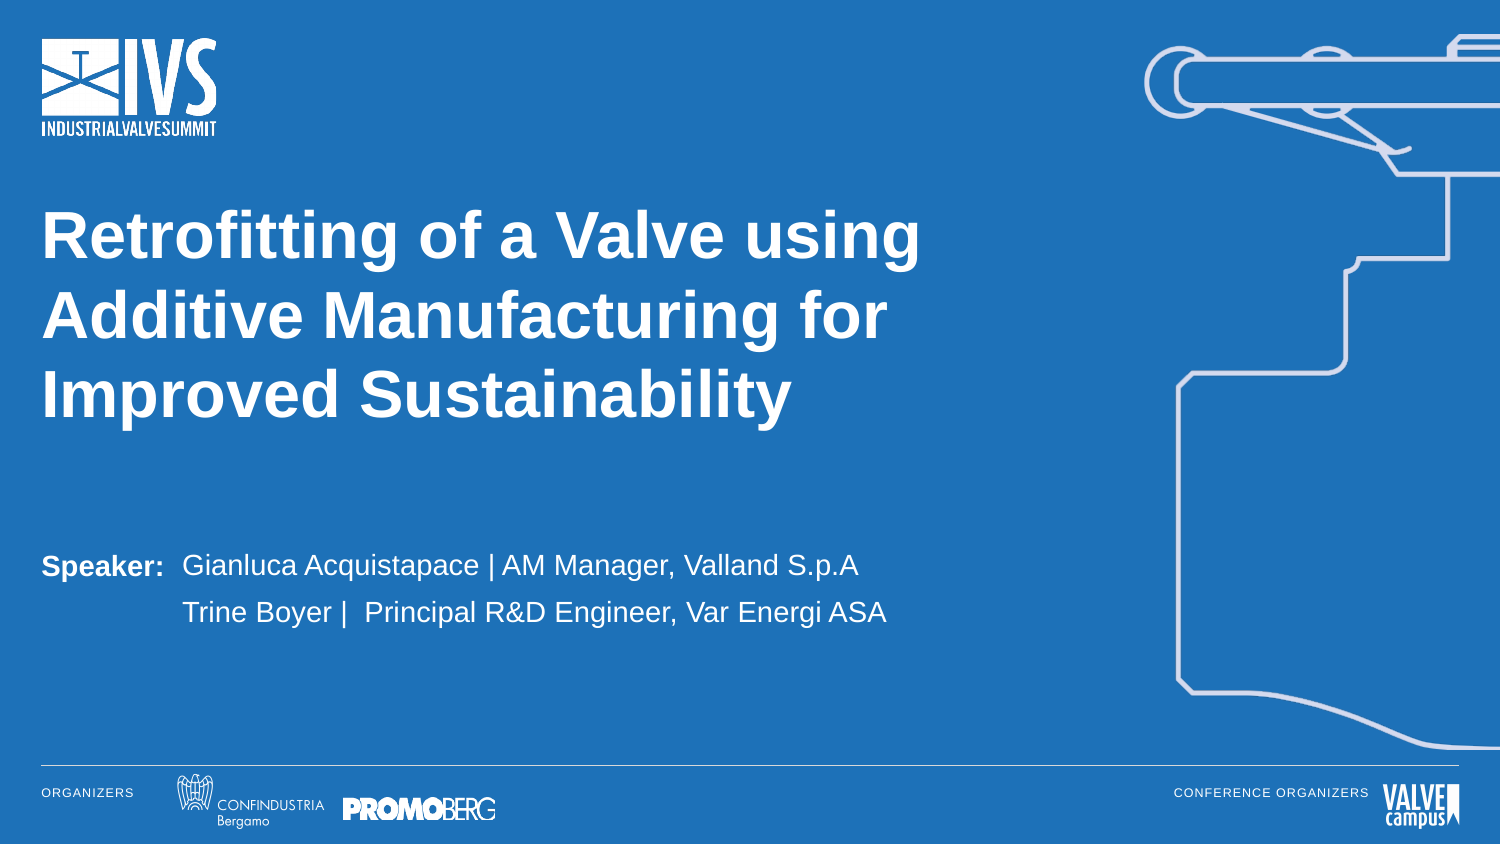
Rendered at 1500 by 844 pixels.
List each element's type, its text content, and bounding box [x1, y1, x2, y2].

footer Speaker: [41, 546, 217, 592]
picture [167, 768, 334, 831]
picture [1378, 763, 1464, 844]
list Gianluca Acquistapace | AM Manager, Valland S.p.A Trine Boyer | Principal R&D Engineer, Var Energi ASA [182, 550, 926, 643]
title Retrofitting of a Valve using Additive Manufacturing for Improved Sustainability [41, 191, 981, 393]
